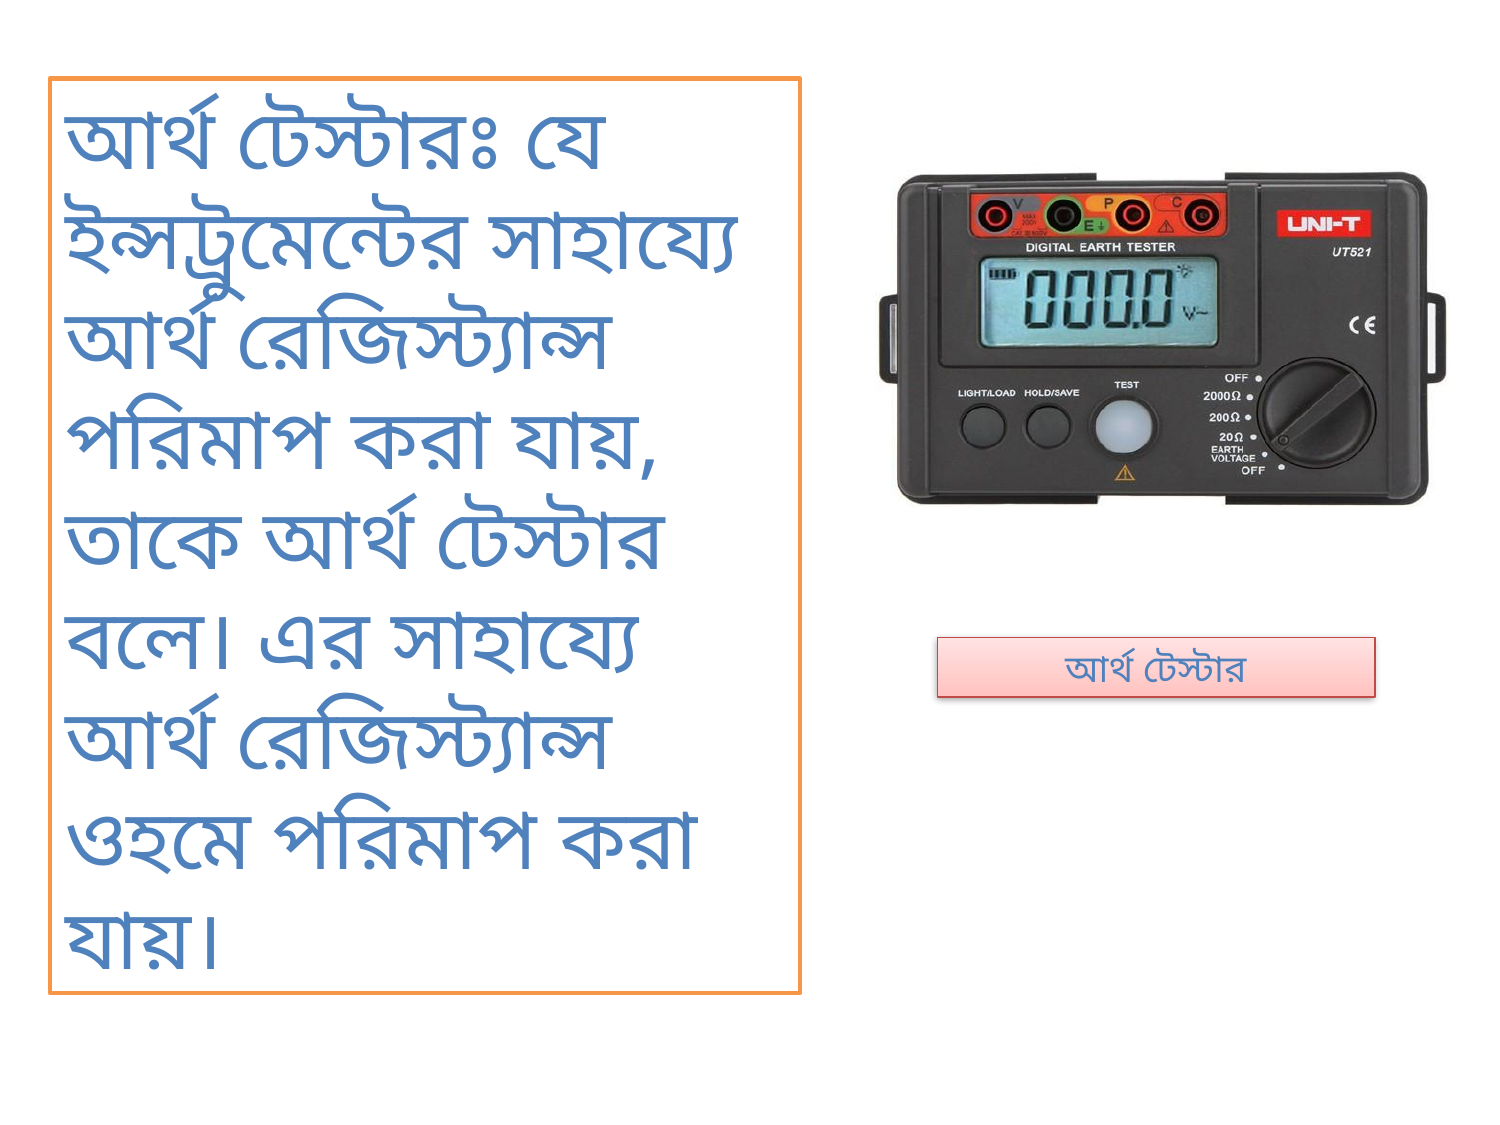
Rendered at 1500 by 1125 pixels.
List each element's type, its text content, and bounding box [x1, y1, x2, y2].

picture [874, 62, 1451, 601]
text_box আর্থ টেস্টারঃ যে ইন্সট্রুমেন্টের সাহায্যে আর্থ রেজিস্ট্যান্স পরিমাপ করা যায়, তাকে আর্থ টেস্টার বলে। এর সাহায্যে আর্থ রেজিস্ট্যান্স ওহমে পরিমাপ করা যায়। [48, 76, 802, 995]
text_box আর্থ টেস্টার [937, 637, 1376, 698]
